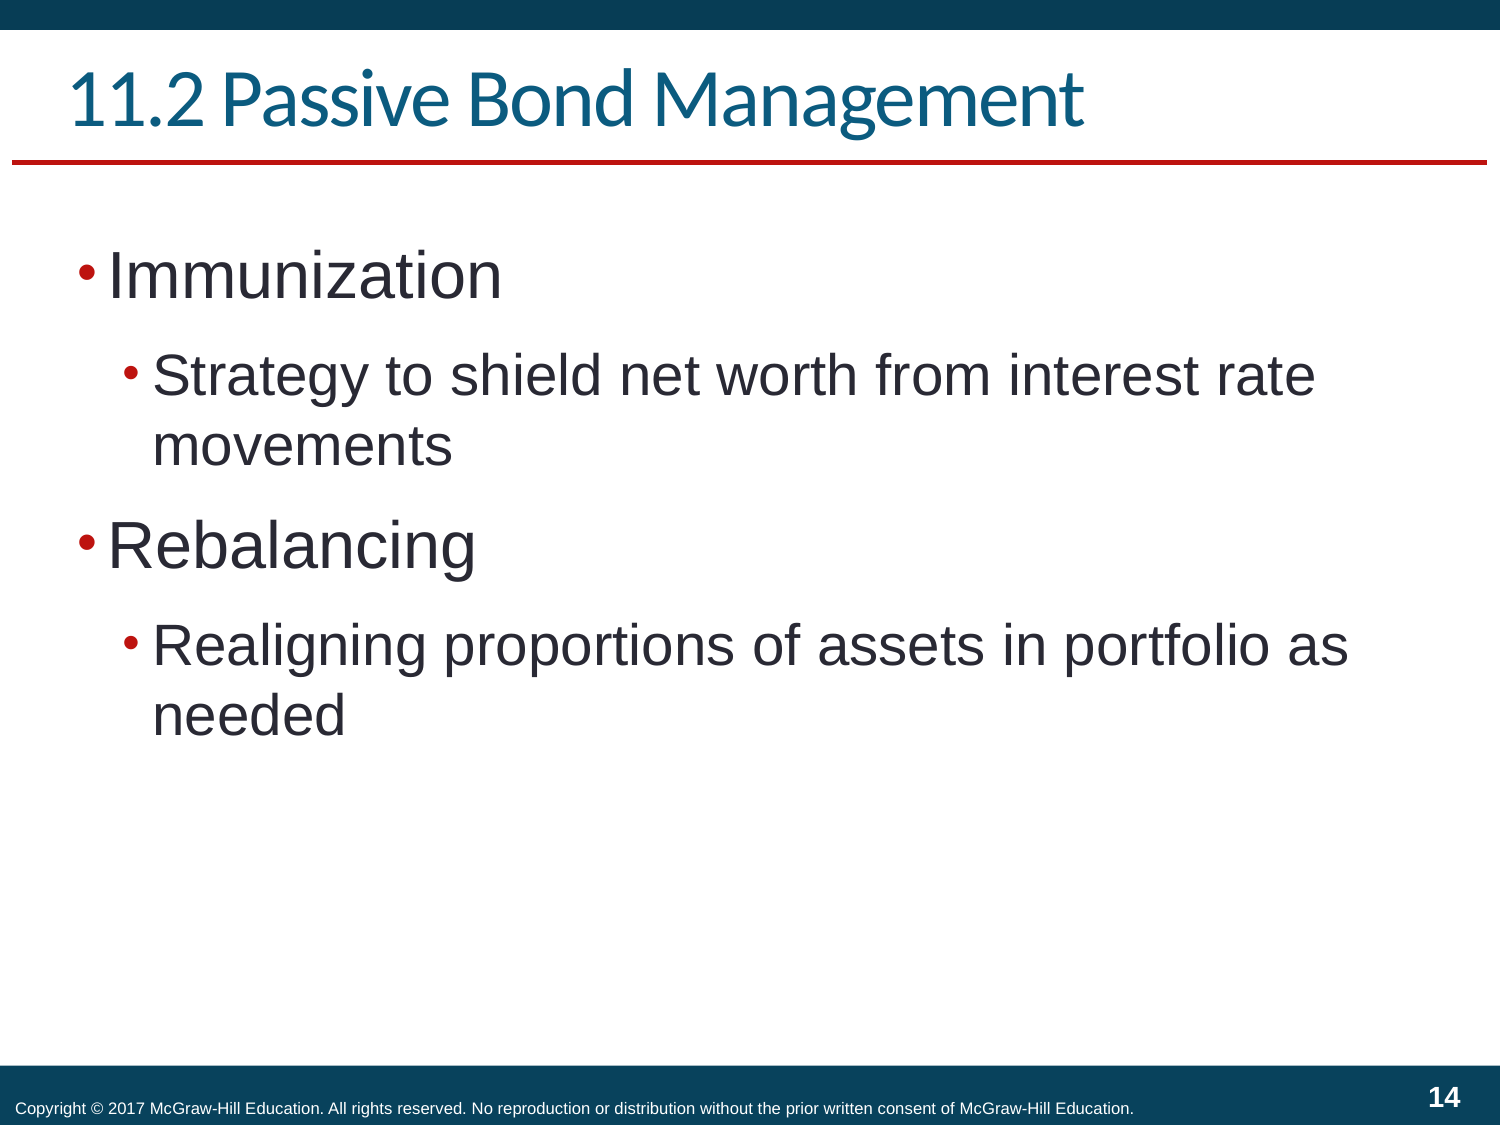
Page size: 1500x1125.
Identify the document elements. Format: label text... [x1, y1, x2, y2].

title 11.2 Passive Bond Management [50, 24, 1453, 163]
list Immunization Strategy to shield net worth from interest rate movements Rebalancing Realigning proportions of assets in portfolio as needed [62, 224, 1425, 988]
